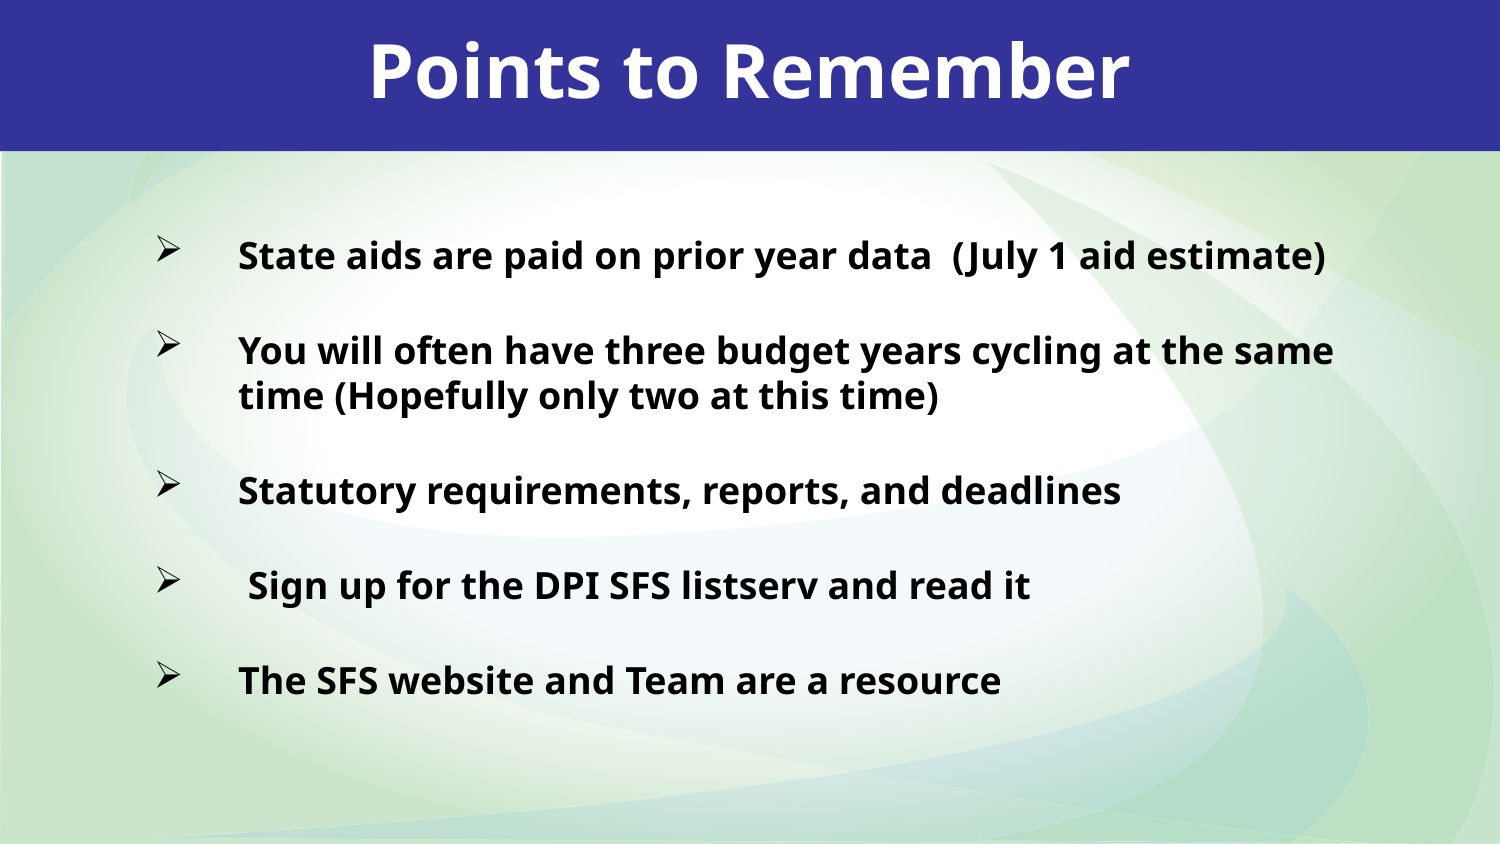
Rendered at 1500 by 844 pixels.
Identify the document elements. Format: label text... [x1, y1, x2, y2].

title Points to Remember [0, 0, 1500, 150]
text_box State aids are paid on prior year data (July 1 aid estimate) You will often have three budget years cycling at the same time (Hopefully only two at this time) Statutory requirements, reports, and deadlines Sign up for the DPI SFS listserv and read it The SFS website and Team are a resource [138, 224, 1437, 710]
